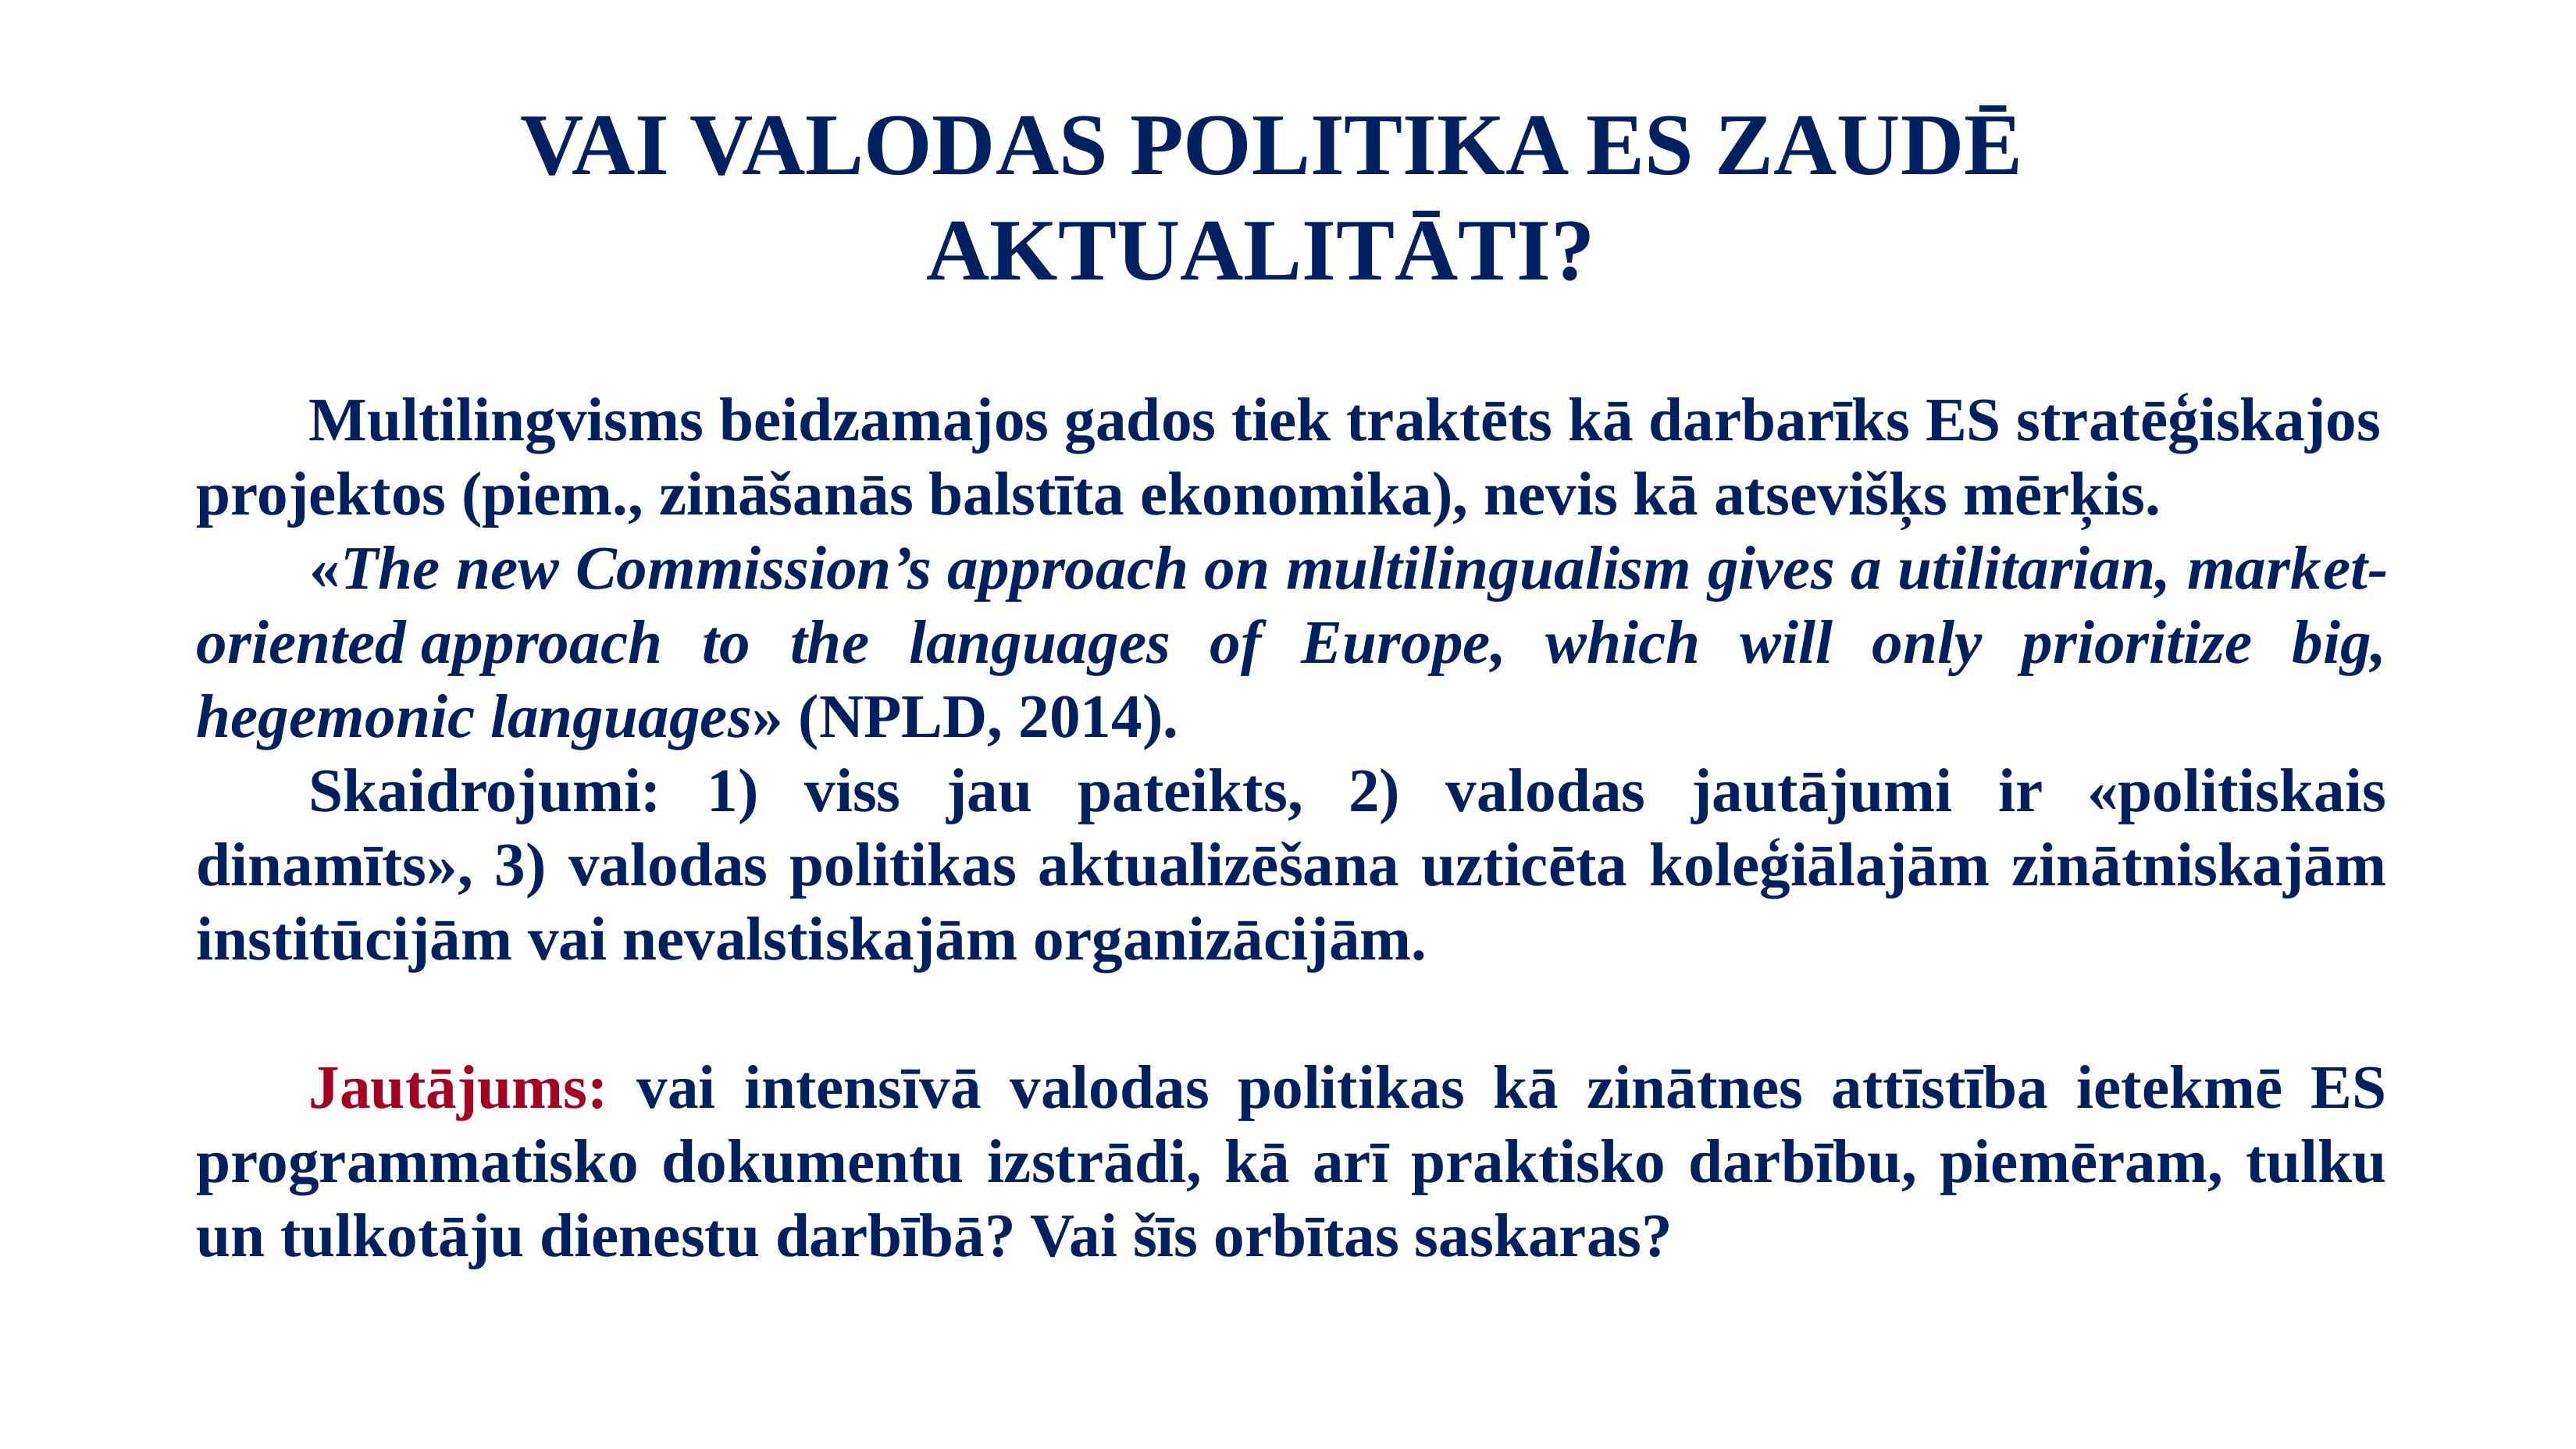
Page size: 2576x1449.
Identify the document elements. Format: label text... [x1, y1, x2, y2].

title VAI VALODAS POLITIKA ES ZAUDĒ AKTUALITĀTI? [334, 86, 2210, 300]
list Multilingvisms beidzamajos gados tiek traktēts kā darbarīks ES stratēģiskajos projektos (piem., zināšanās balstīta ekonomika), nevis kā atsevišķs mērķis. «The new Commission’s approach on multilingualism gives a utilitarian, market-oriented approach to the languages of Europe, which will only prioritize big, hegemonic languages» (NPLD, 2014). Skaidrojumi: 1) viss jau pateikts, 2) valodas jautājumi ir «politiskais dinamīts», 3) valodas politikas aktualizēšana uzticēta koleģiālajām zinātniskajām institūcijām vai nevalstiskajām organizācijām. Jautājums: vai intensīvā valodas politikas kā zinātnes attīstība ietekmē ES programmatisko dokumentu izstrādi, kā arī praktisko darbību, piemēram, tulku un tulkotāju dienestu darbībā? Vai šīs orbītas saskaras? [184, 372, 2400, 1310]
